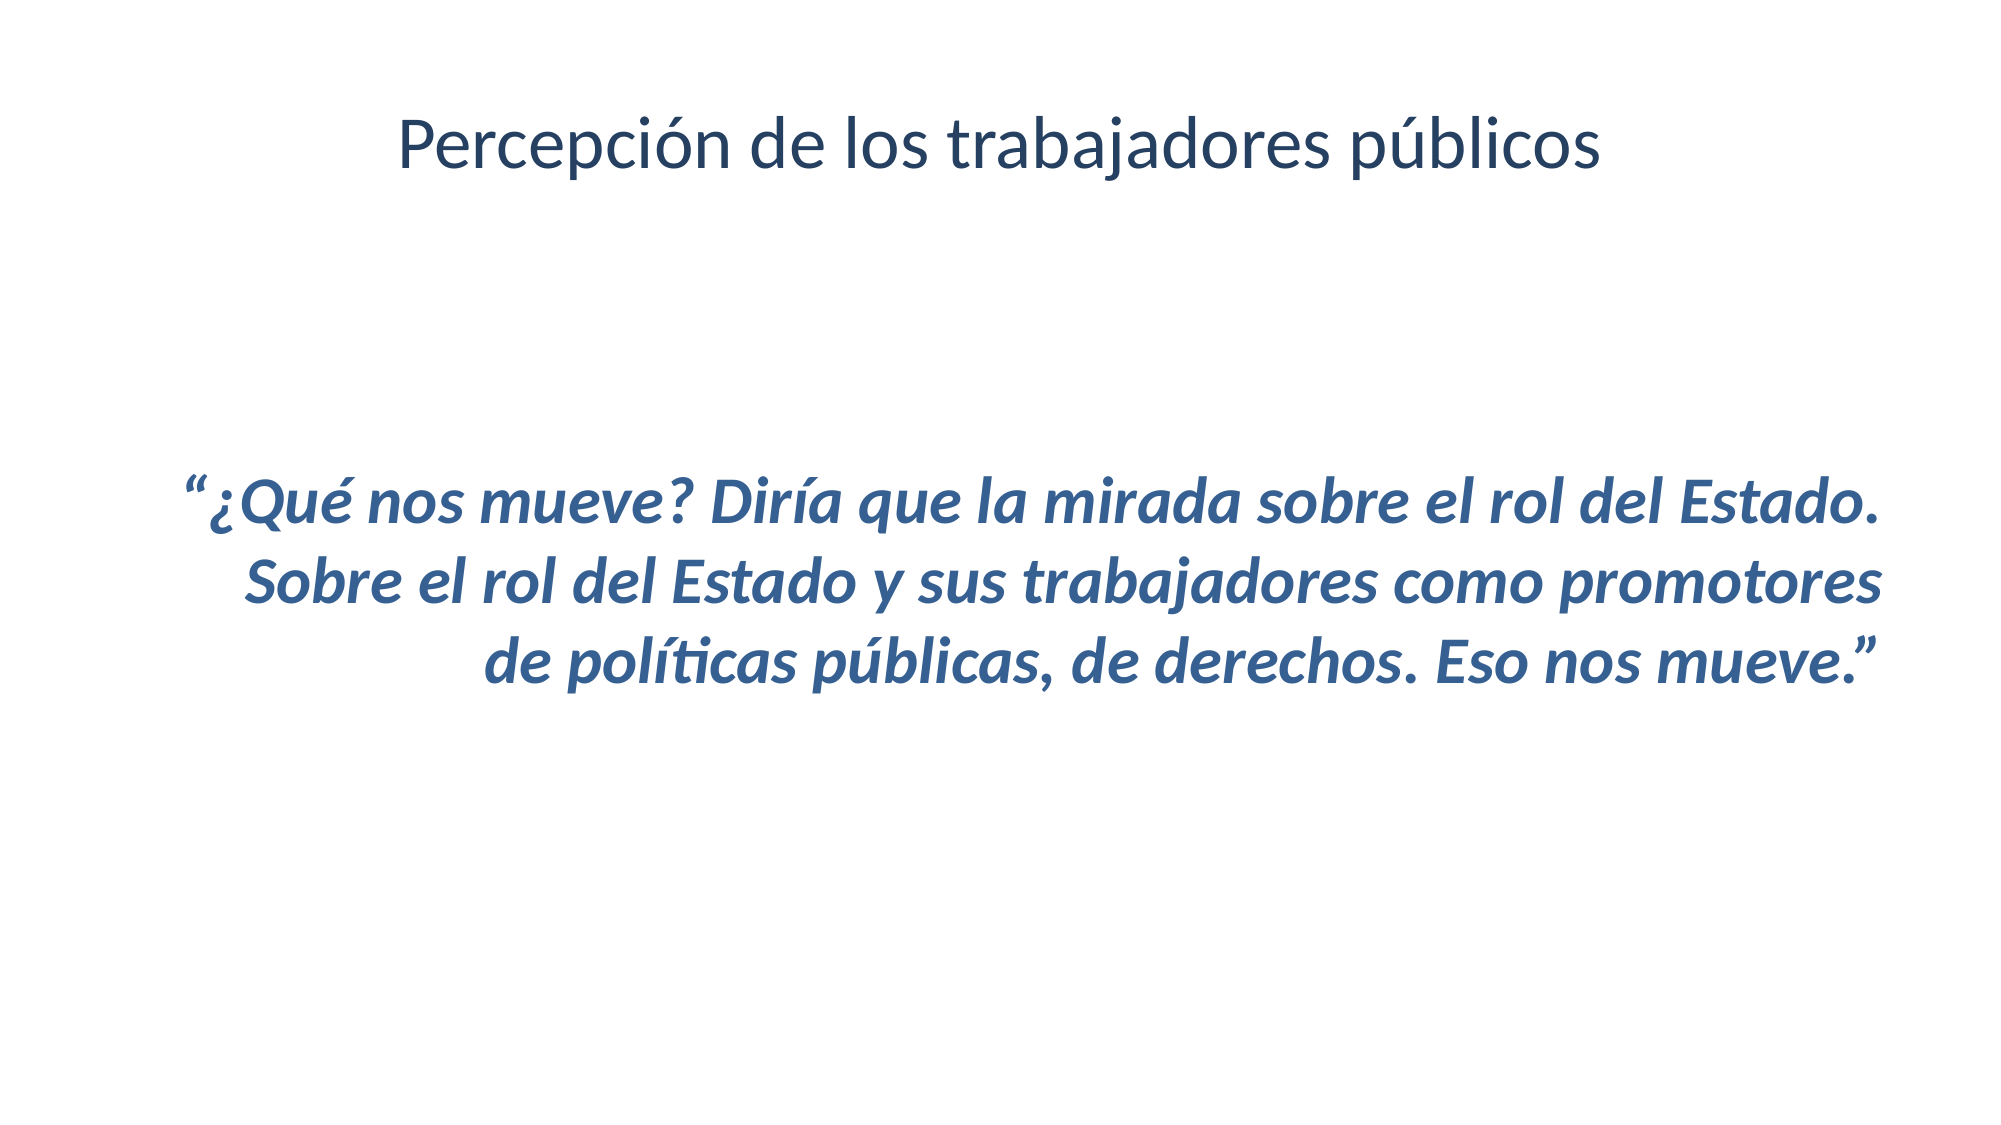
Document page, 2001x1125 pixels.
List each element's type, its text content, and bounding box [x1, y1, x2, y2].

list “¿Qué nos mueve? Diría que la mirada sobre el rol del Estado. Sobre el rol del Estado y sus trabajadores como promotores de políticas públicas, de derechos. Eso nos mueve.” [99, 262, 1900, 1005]
title Percepción de los trabajadores públicos [99, 37, 1900, 241]
